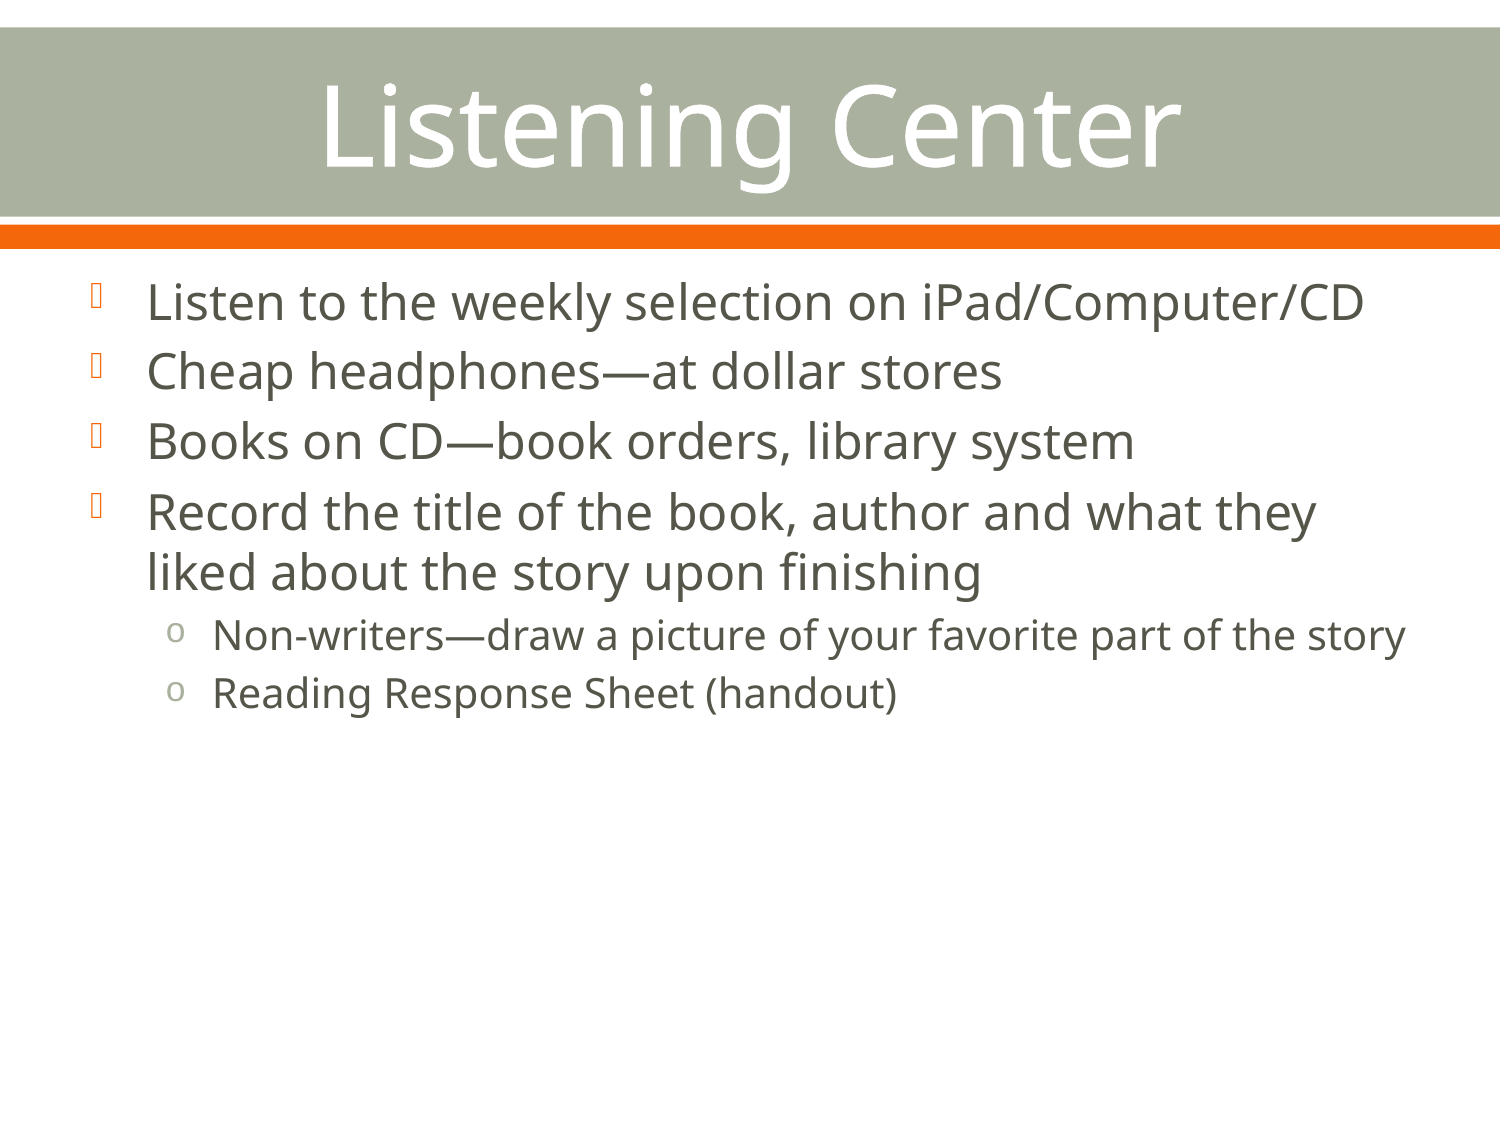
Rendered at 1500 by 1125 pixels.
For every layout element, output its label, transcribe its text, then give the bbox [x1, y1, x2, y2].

list Listen to the weekly selection on iPad/Computer/CD Cheap headphones—at dollar stores Books on CD—book orders, library system Record the title of the book, author and what they liked about the story upon finishing Non-writers—draw a picture of your favorite part of the story Reading Response Sheet (handout) [75, 262, 1425, 1005]
title Listening Center [75, 29, 1425, 213]
